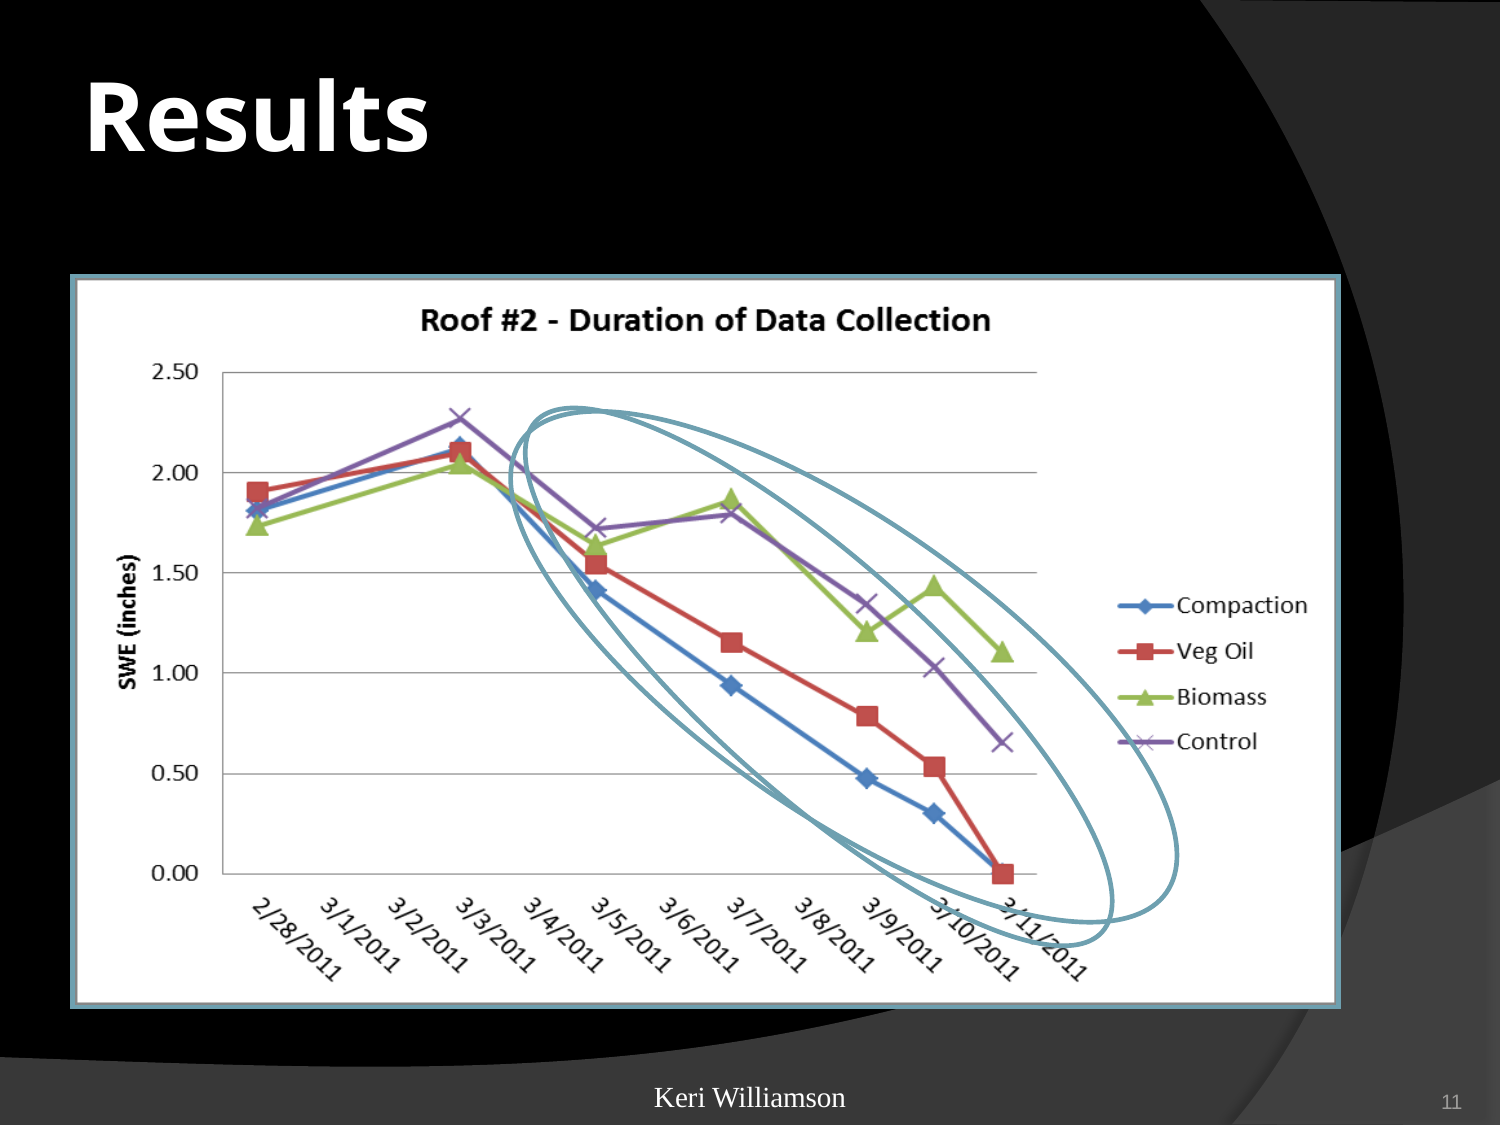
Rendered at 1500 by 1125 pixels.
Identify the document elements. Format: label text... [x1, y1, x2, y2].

slide_number 11 [1337, 1053, 1463, 1114]
title Results [75, 45, 1425, 181]
picture [74, 277, 1337, 1005]
footer Keri Williamson [512, 1053, 988, 1114]
